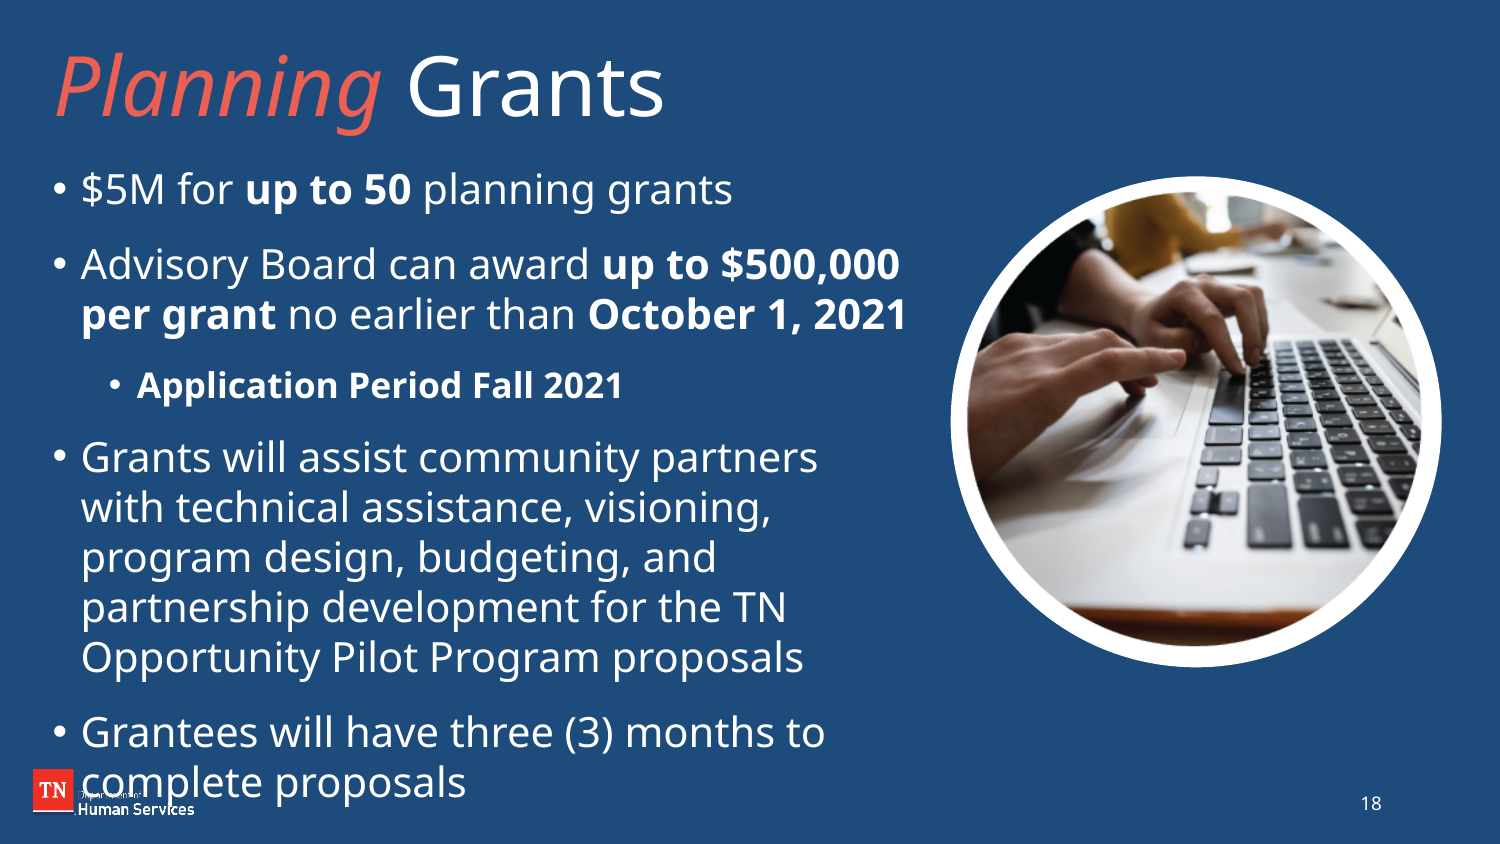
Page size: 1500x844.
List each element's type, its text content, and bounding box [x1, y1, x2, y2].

list $5M for up to 50 planning grants Advisory Board can award up to $500,000 per grant no earlier than October 1, 2021 Application Period Fall 2021 Grants will assist community partners with technical assistance, visioning, program design, budgeting, and partnership development for the TN Opportunity Pilot Program proposals Grantees will have three (3) months to complete proposals [37, 155, 925, 844]
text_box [929, 161, 1480, 684]
slide_number 18 [1059, 782, 1397, 827]
picture [33, 769, 37, 815]
title Planning Grants [38, 36, 1476, 160]
